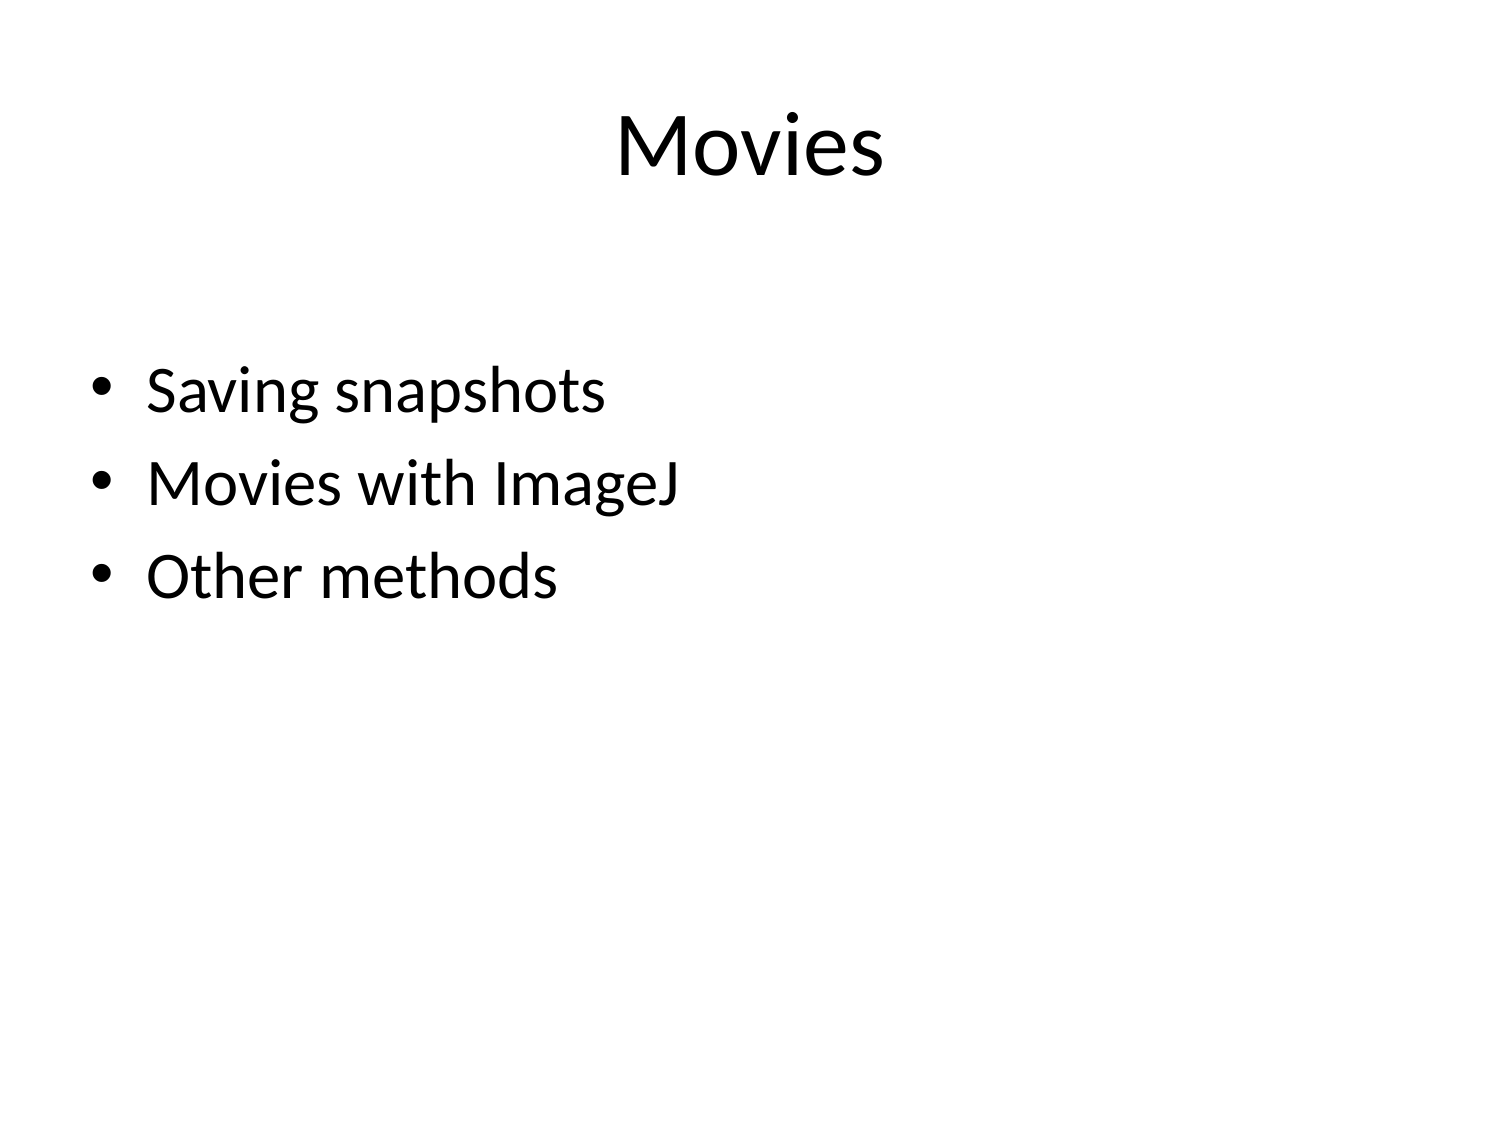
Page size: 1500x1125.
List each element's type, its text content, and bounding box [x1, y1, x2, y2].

title Movies [75, 45, 1425, 233]
list Saving snapshots Movies with ImageJ Other methods [75, 338, 1425, 1005]
